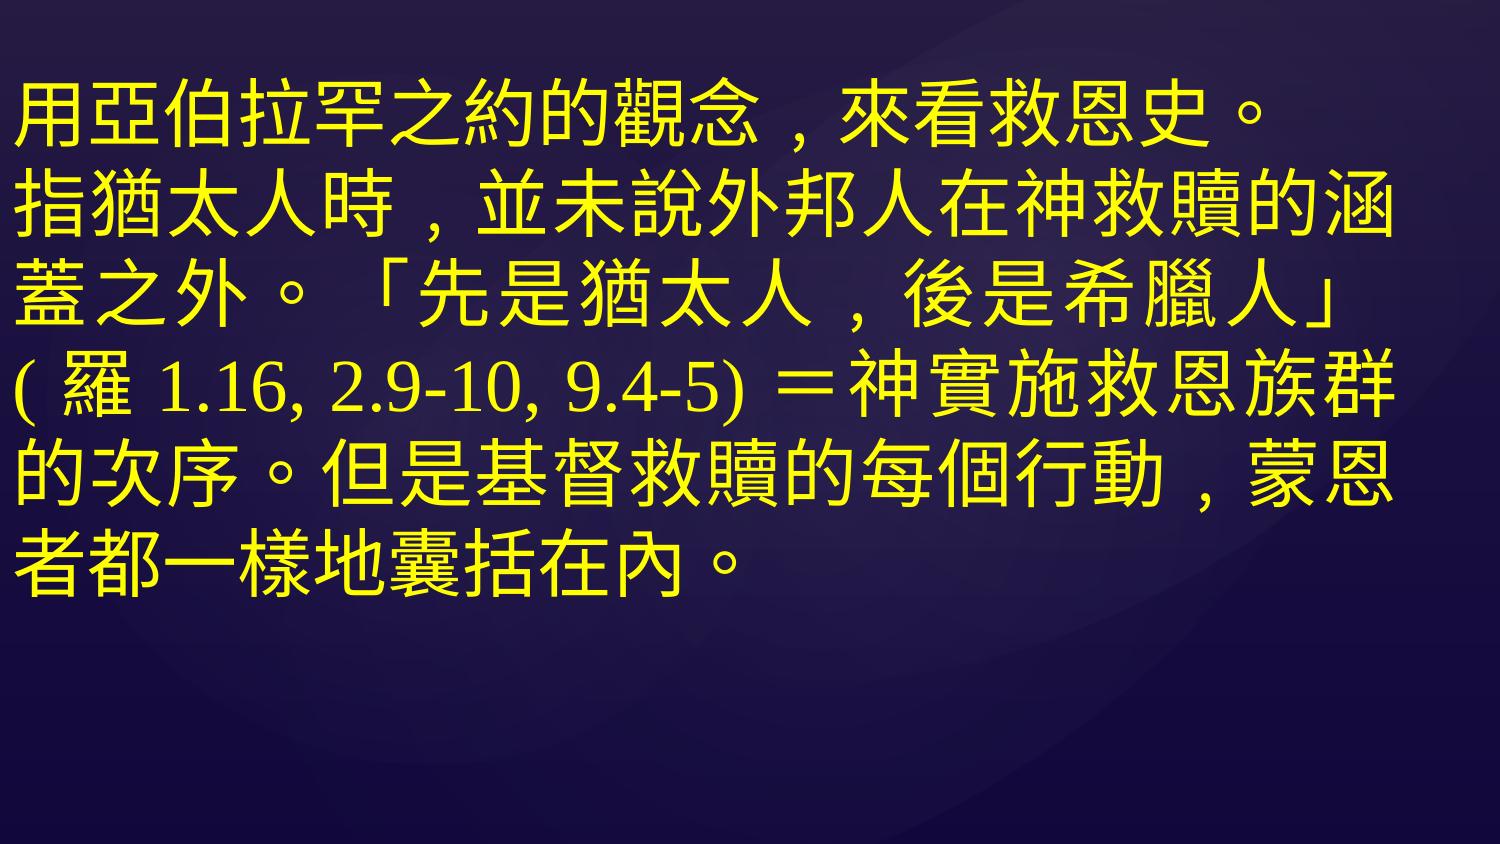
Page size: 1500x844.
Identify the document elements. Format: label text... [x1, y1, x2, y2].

text_box 用亞伯拉罕之約的觀念﹐來看救恩史。 指猶太人時﹐並未說外邦人在神救贖的涵蓋之外。「先是猶太人﹐後是希臘人」(羅1.16, 2.9-10, 9.4-5)＝神實施救恩族群的次序。但是基督救贖的每個行動﹐蒙恩者都一樣地囊括在內。 [0, 59, 1413, 614]
